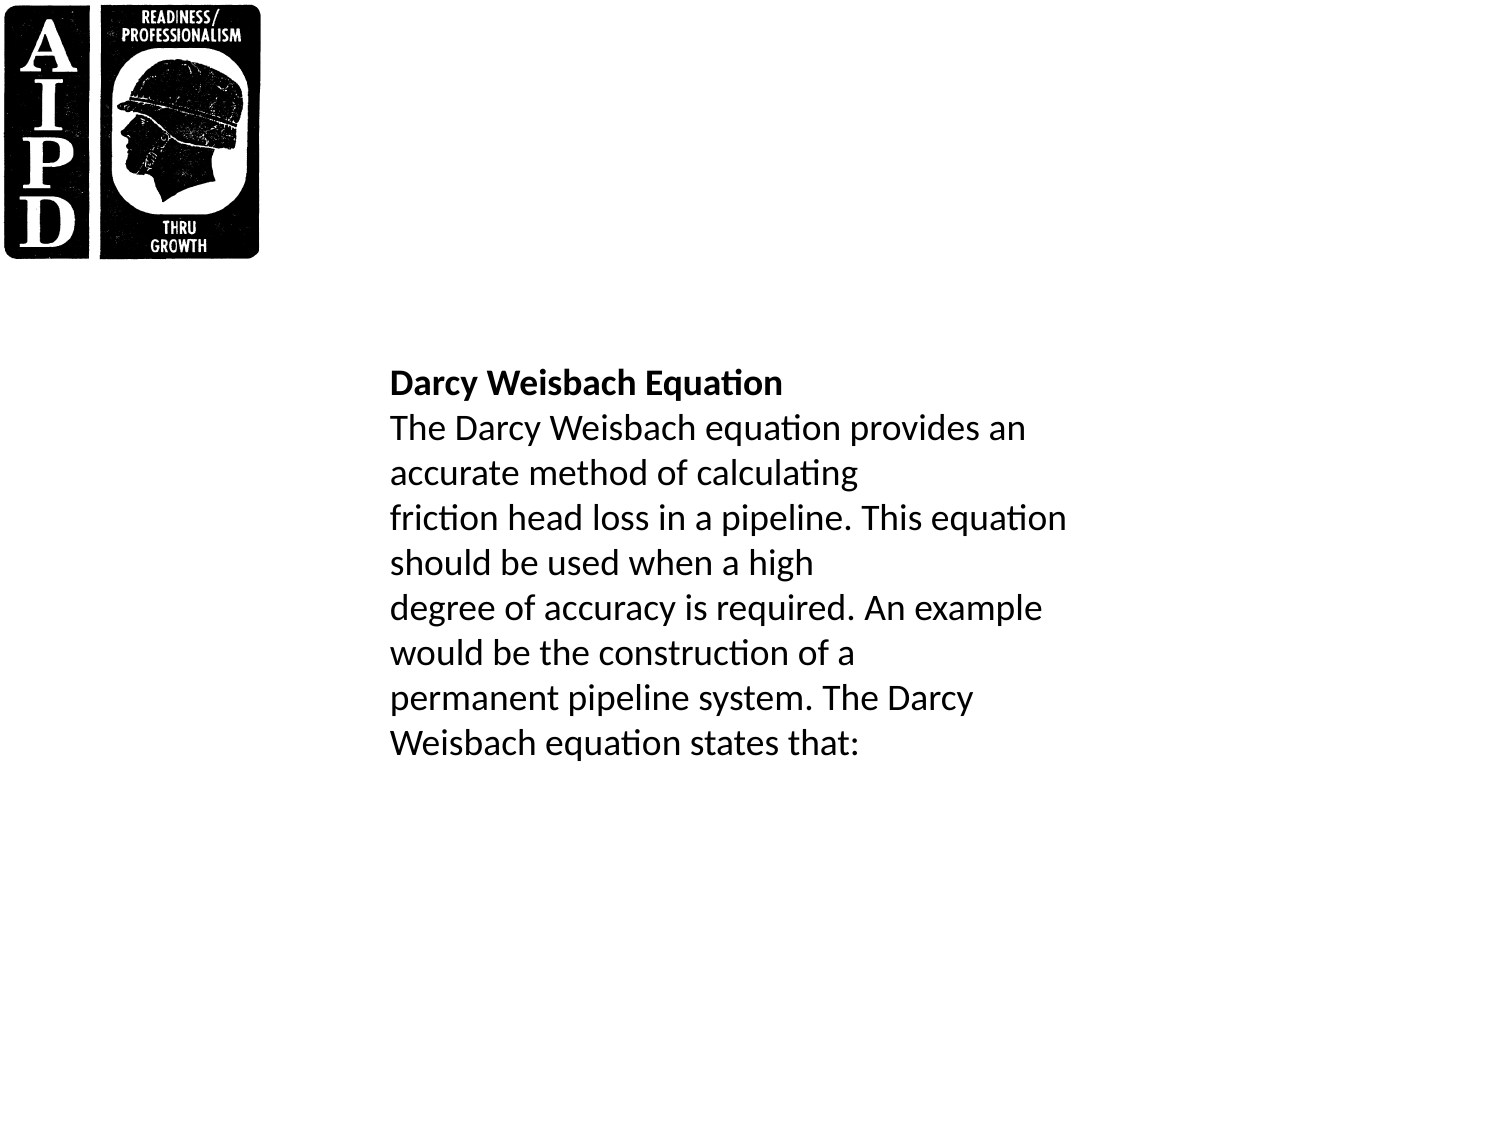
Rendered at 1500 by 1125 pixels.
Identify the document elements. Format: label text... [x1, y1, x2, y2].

text_box Darcy Weisbach Equation The Darcy Weisbach equation provides an accurate method of calculating friction head loss in a pipeline. This equation should be used when a high degree of accuracy is required. An example would be the construction of a permanent pipeline system. The Darcy Weisbach equation states that: [374, 350, 1125, 771]
picture [0, 0, 265, 263]
